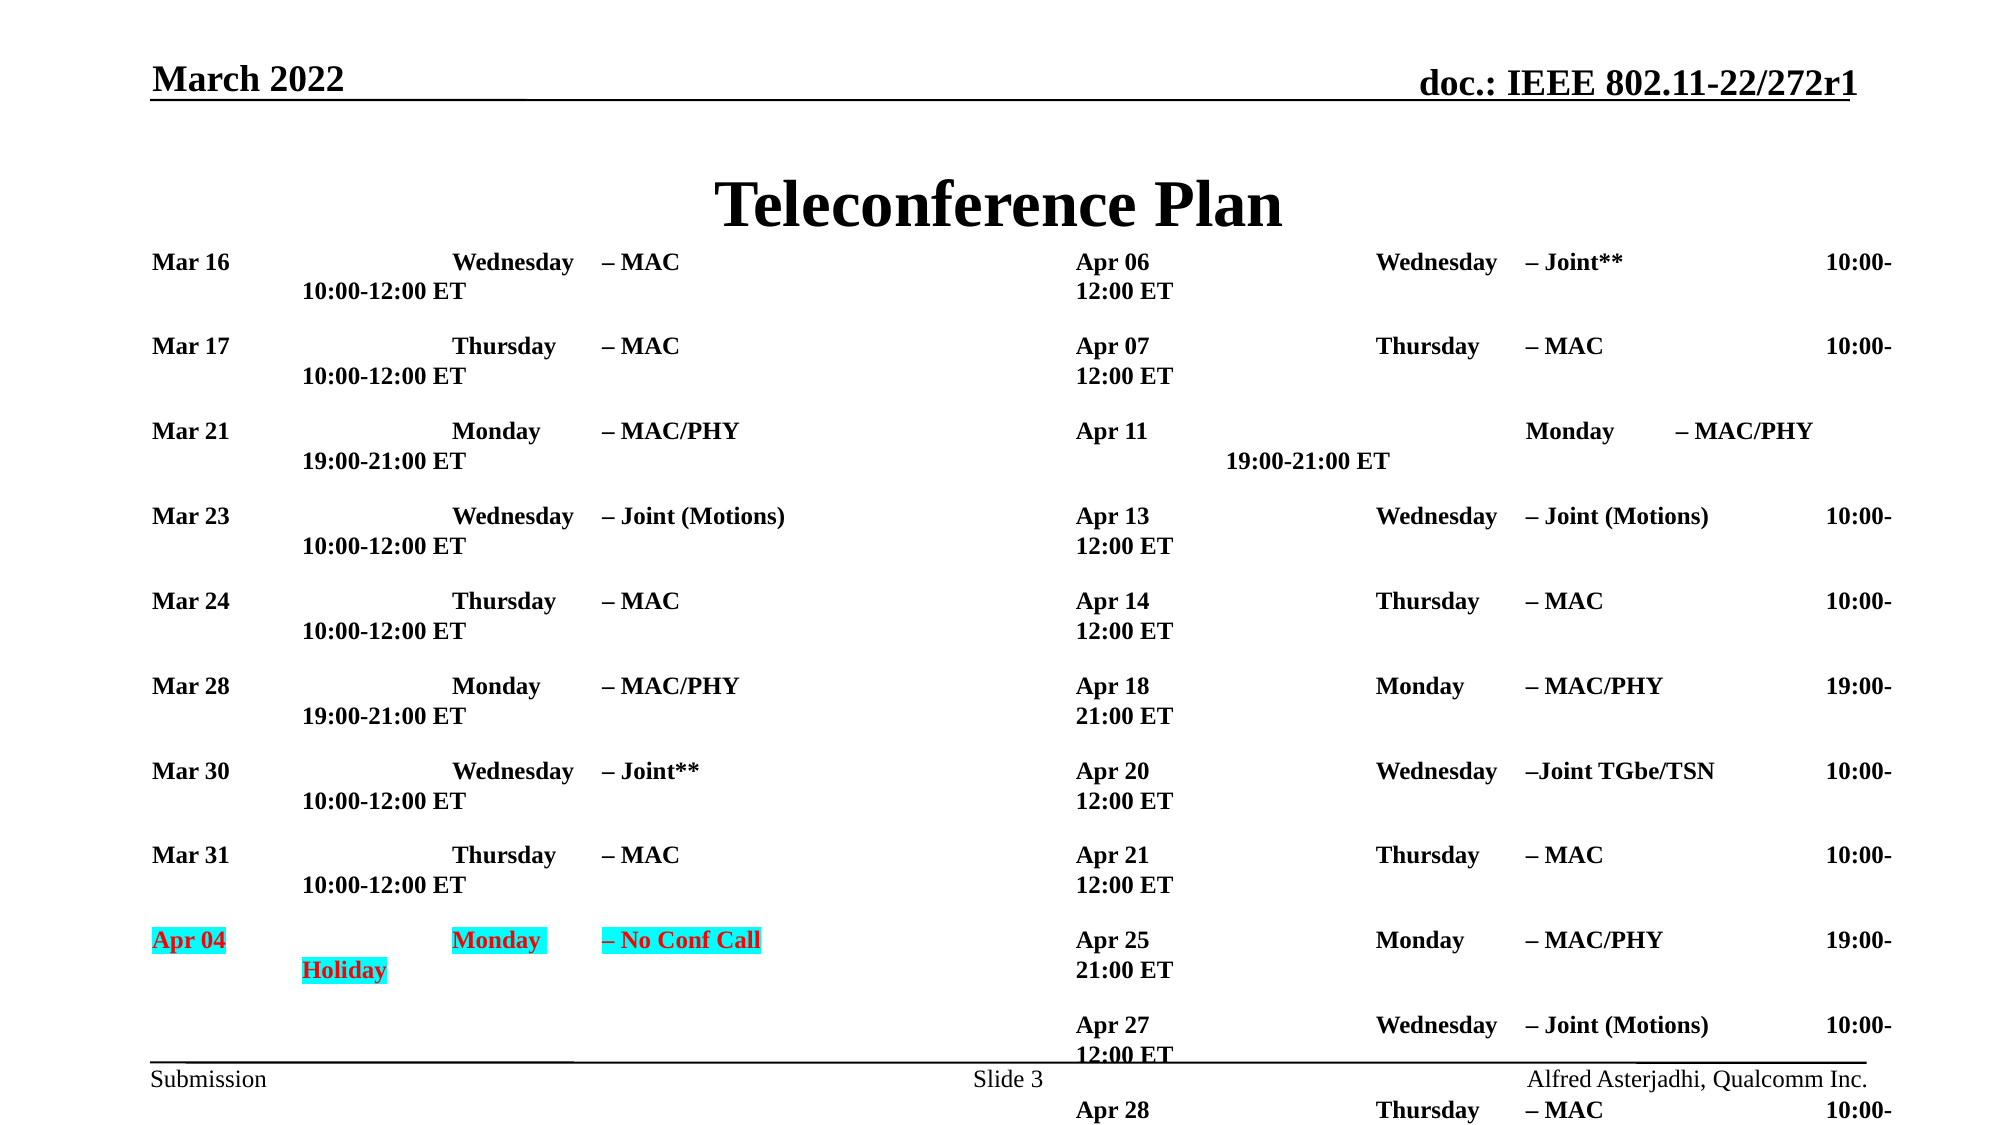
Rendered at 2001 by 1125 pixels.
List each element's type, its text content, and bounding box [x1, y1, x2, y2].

title Teleconference Plan [149, 112, 1850, 288]
text_box Mar 16 Wednesday – MAC 10:00-12:00 ET Mar 17 Thursday – MAC 10:00-12:00 ET Mar 21 Monday – MAC/PHY 19:00-21:00 ET Mar 23 Wednesday – Joint (Motions) 10:00-12:00 ET Mar 24 Thursday – MAC 10:00-12:00 ET Mar 28 Monday – MAC/PHY 19:00-21:00 ET Mar 30 Wednesday – Joint** 10:00-12:00 ET Mar 31 Thursday – MAC 10:00-12:00 ET Apr 04 Monday – No Conf Call Holiday [136, 237, 1029, 1063]
text_box Apr 06 Wednesday – Joint** 10:00-12:00 ET Apr 07 Thursday – MAC 10:00-12:00 ET Apr 11 Monday – MAC/PHY 19:00-21:00 ET Apr 13 Wednesday – Joint (Motions) 10:00-12:00 ET Apr 14 Thursday – MAC 10:00-12:00 ET Apr 18 Monday – MAC/PHY 19:00-21:00 ET Apr 20 Wednesday –Joint TGbe/TSN 10:00-12:00 ET Apr 21 Thursday – MAC 10:00-12:00 ET Apr 25 Monday – MAC/PHY 19:00-21:00 ET Apr 27 Wednesday – Joint (Motions) 10:00-12:00 ET Apr 28 Thursday – MAC 10:00-12:00 ET May 02 Monday – No Conf Call Holiday May 04 Wednesday – No Conf Call Holiday May 05 Thursday – No Conf Call Holiday ** Can be modified to MAC on the fly with pre-announcement. [1060, 237, 1953, 1063]
footer Alfred Asterjadhi, Qualcomm Inc. [1171, 1063, 1869, 1093]
slide_number Slide 3 [950, 1061, 1067, 1123]
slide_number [152, 54, 563, 100]
